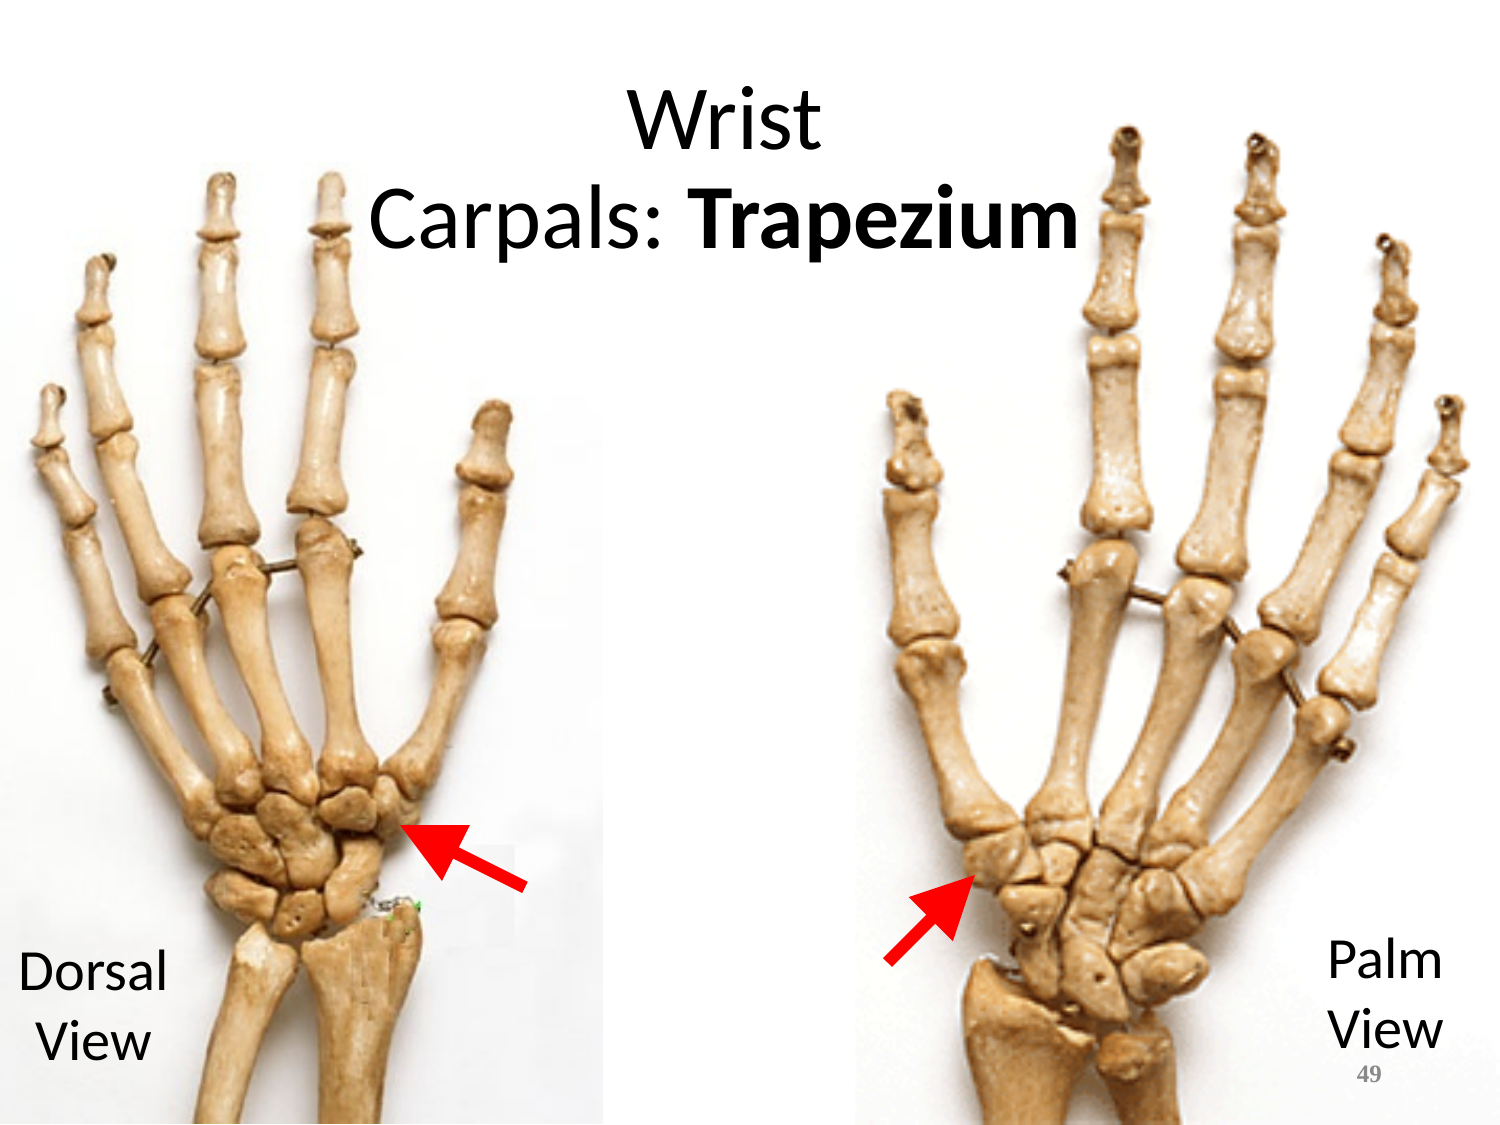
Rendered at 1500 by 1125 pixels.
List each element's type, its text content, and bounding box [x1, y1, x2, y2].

picture [0, 162, 604, 1124]
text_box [887, 874, 976, 963]
picture [854, 112, 1500, 1125]
title Wrist Carpals: Trapezium [87, 38, 1363, 300]
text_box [399, 824, 526, 888]
